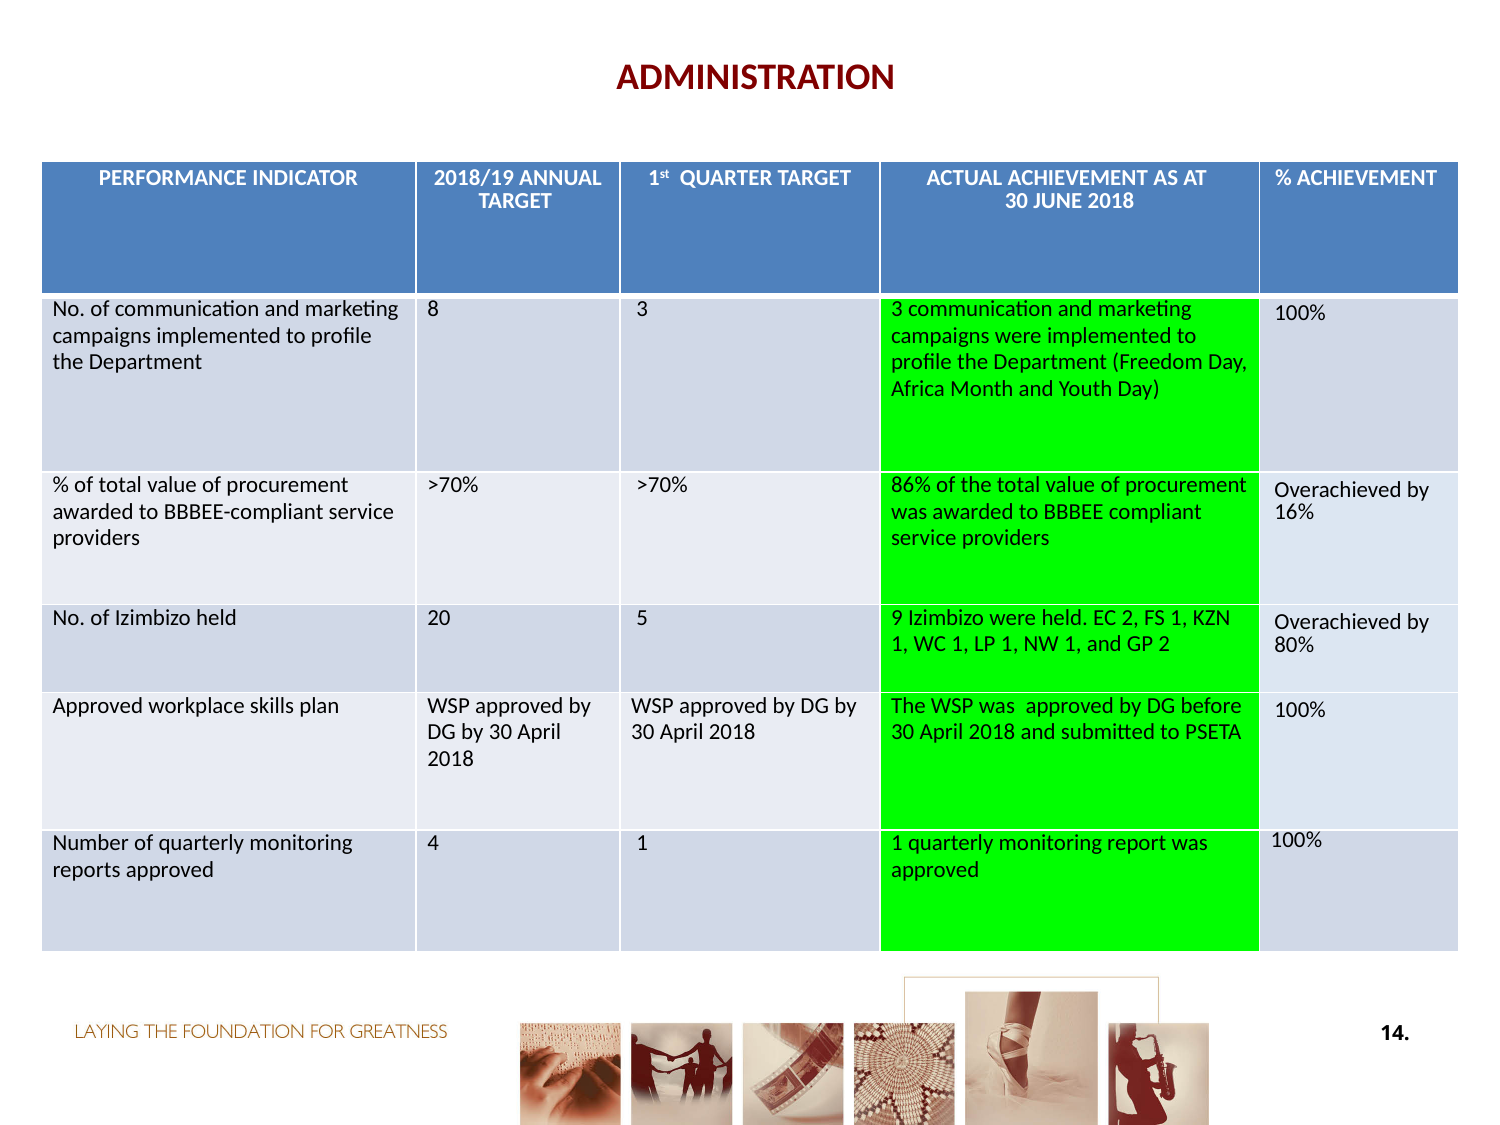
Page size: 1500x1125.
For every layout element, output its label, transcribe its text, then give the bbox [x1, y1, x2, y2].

table_cell 4 [417, 831, 619, 951]
table_cell Approved workplace skills plan [42, 693, 415, 829]
table_cell 1 [621, 831, 879, 951]
table_cell >70% [621, 473, 879, 604]
table_header 1st QUARTER TARGET [621, 162, 879, 293]
picture [12, 941, 1253, 1125]
table_cell 100% [1260, 831, 1458, 951]
table_header ACTUAL ACHIEVEMENT AS AT 30 JUNE 2018 [881, 162, 1259, 293]
slide_number 14. [1325, 1012, 1425, 1073]
table_cell 100% [1260, 299, 1458, 471]
table_cell The WSP was approved by DG before 30 April 2018 and submitted to PSETA [881, 693, 1259, 829]
table_cell % of total value of procurement awarded to BBBEE-compliant service providers [42, 473, 415, 604]
table_cell Number of quarterly monitoring reports approved [42, 831, 415, 951]
table_cell 86% of the total value of procurement was awarded to BBBEE compliant service providers [881, 473, 1259, 604]
table_cell 100% [1260, 693, 1458, 829]
table_cell Overachieved by 16% [1260, 473, 1458, 604]
table_cell WSP approved by DG by 30 April 2018 [621, 693, 879, 829]
table_cell Overachieved by 80% [1260, 605, 1458, 692]
table_cell No. of communication and marketing campaigns implemented to profile the Department [42, 299, 415, 471]
table_cell No. of Izimbizo held [42, 605, 415, 692]
table_cell 9 Izimbizo were held. EC 2, FS 1, KZN 1, WC 1, LP 1, NW 1, and GP 2 [881, 605, 1259, 692]
table_cell 3 communication and marketing campaigns were implemented to profile the Department (Freedom Day, Africa Month and Youth Day) [881, 299, 1259, 471]
table_header PERFORMANCE INDICATOR [42, 162, 415, 293]
table_cell 3 [621, 299, 879, 471]
table_cell >70% [417, 473, 619, 604]
table_cell 5 [621, 605, 879, 692]
table_cell 1 quarterly monitoring report was approved [881, 831, 1259, 951]
title ADMINISTRATION [86, 44, 1425, 131]
table_header 2018/19 ANNUAL TARGET [417, 162, 619, 293]
table_cell 20 [417, 605, 619, 692]
table_cell 8 [417, 299, 619, 471]
table_cell WSP approved by DG by 30 April 2018 [417, 693, 619, 829]
table_header % ACHIEVEMENT [1260, 162, 1458, 293]
